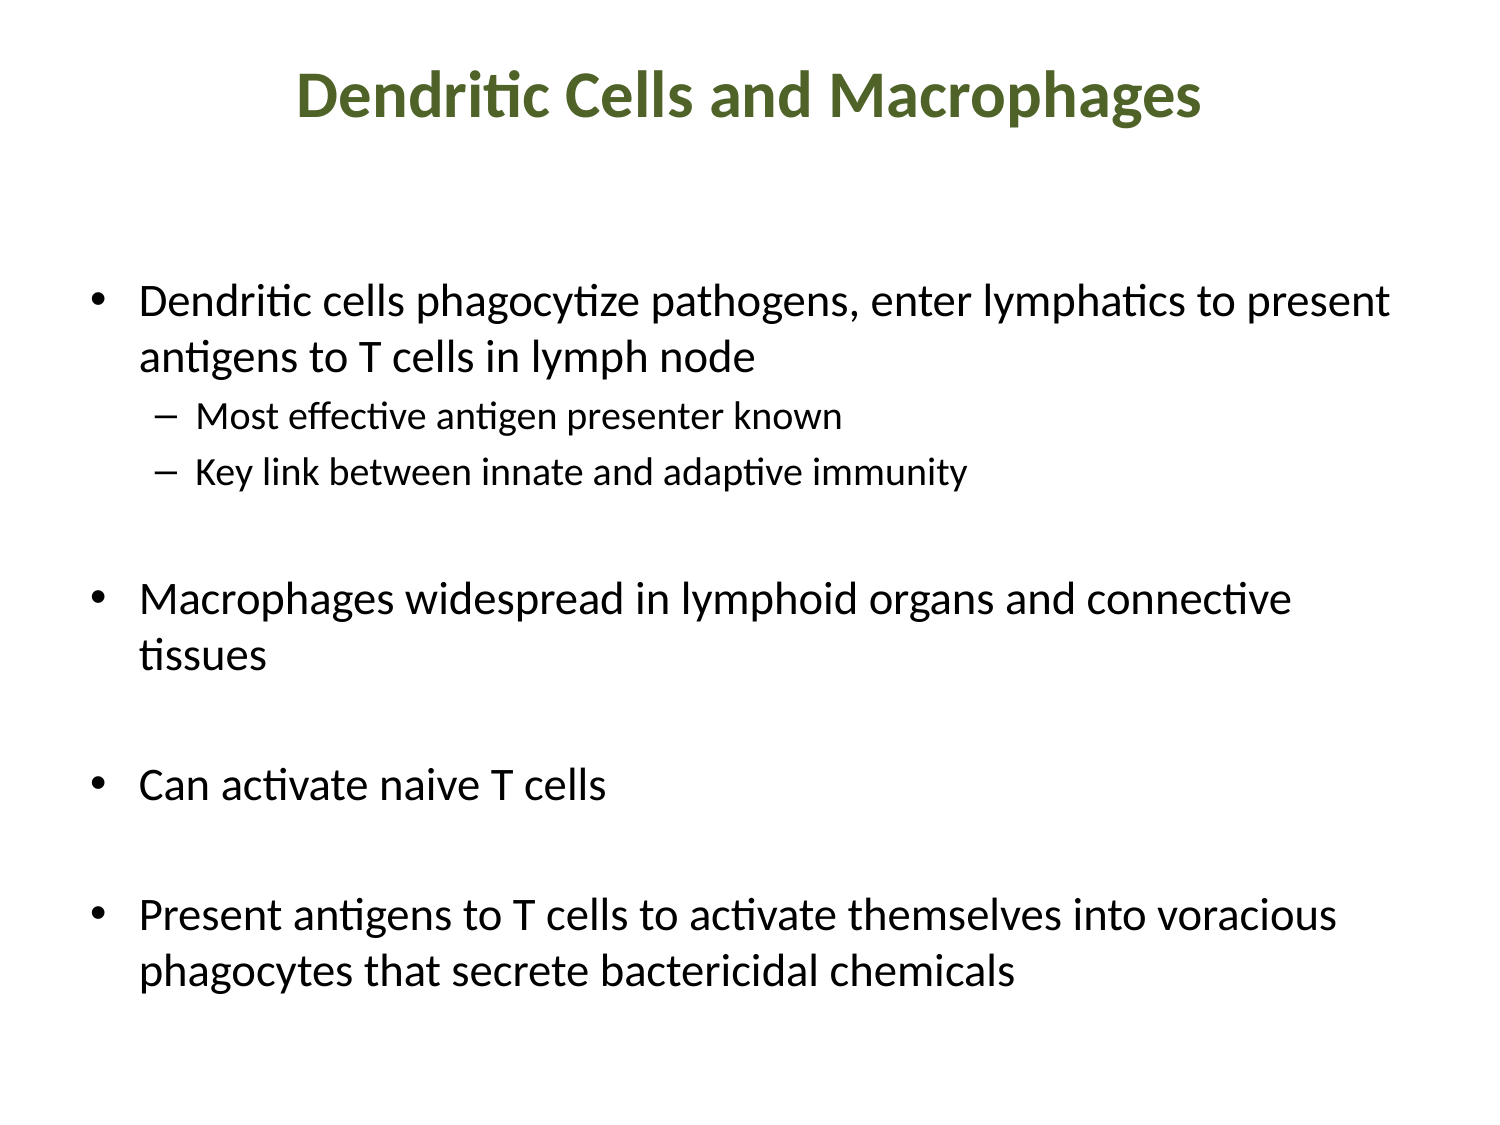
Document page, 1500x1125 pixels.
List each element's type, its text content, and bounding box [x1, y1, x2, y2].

list Dendritic cells phagocytize pathogens, enter lymphatics to present antigens to T cells in lymph node Most effective antigen presenter known Key link between innate and adaptive immunity Macrophages widespread in lymphoid organs and connective tissues Can activate naive T cells Present antigens to T cells to activate themselves into voracious phagocytes that secrete bactericidal chemicals [75, 262, 1425, 1005]
title Dendritic Cells and Macrophages [75, 45, 1425, 138]
